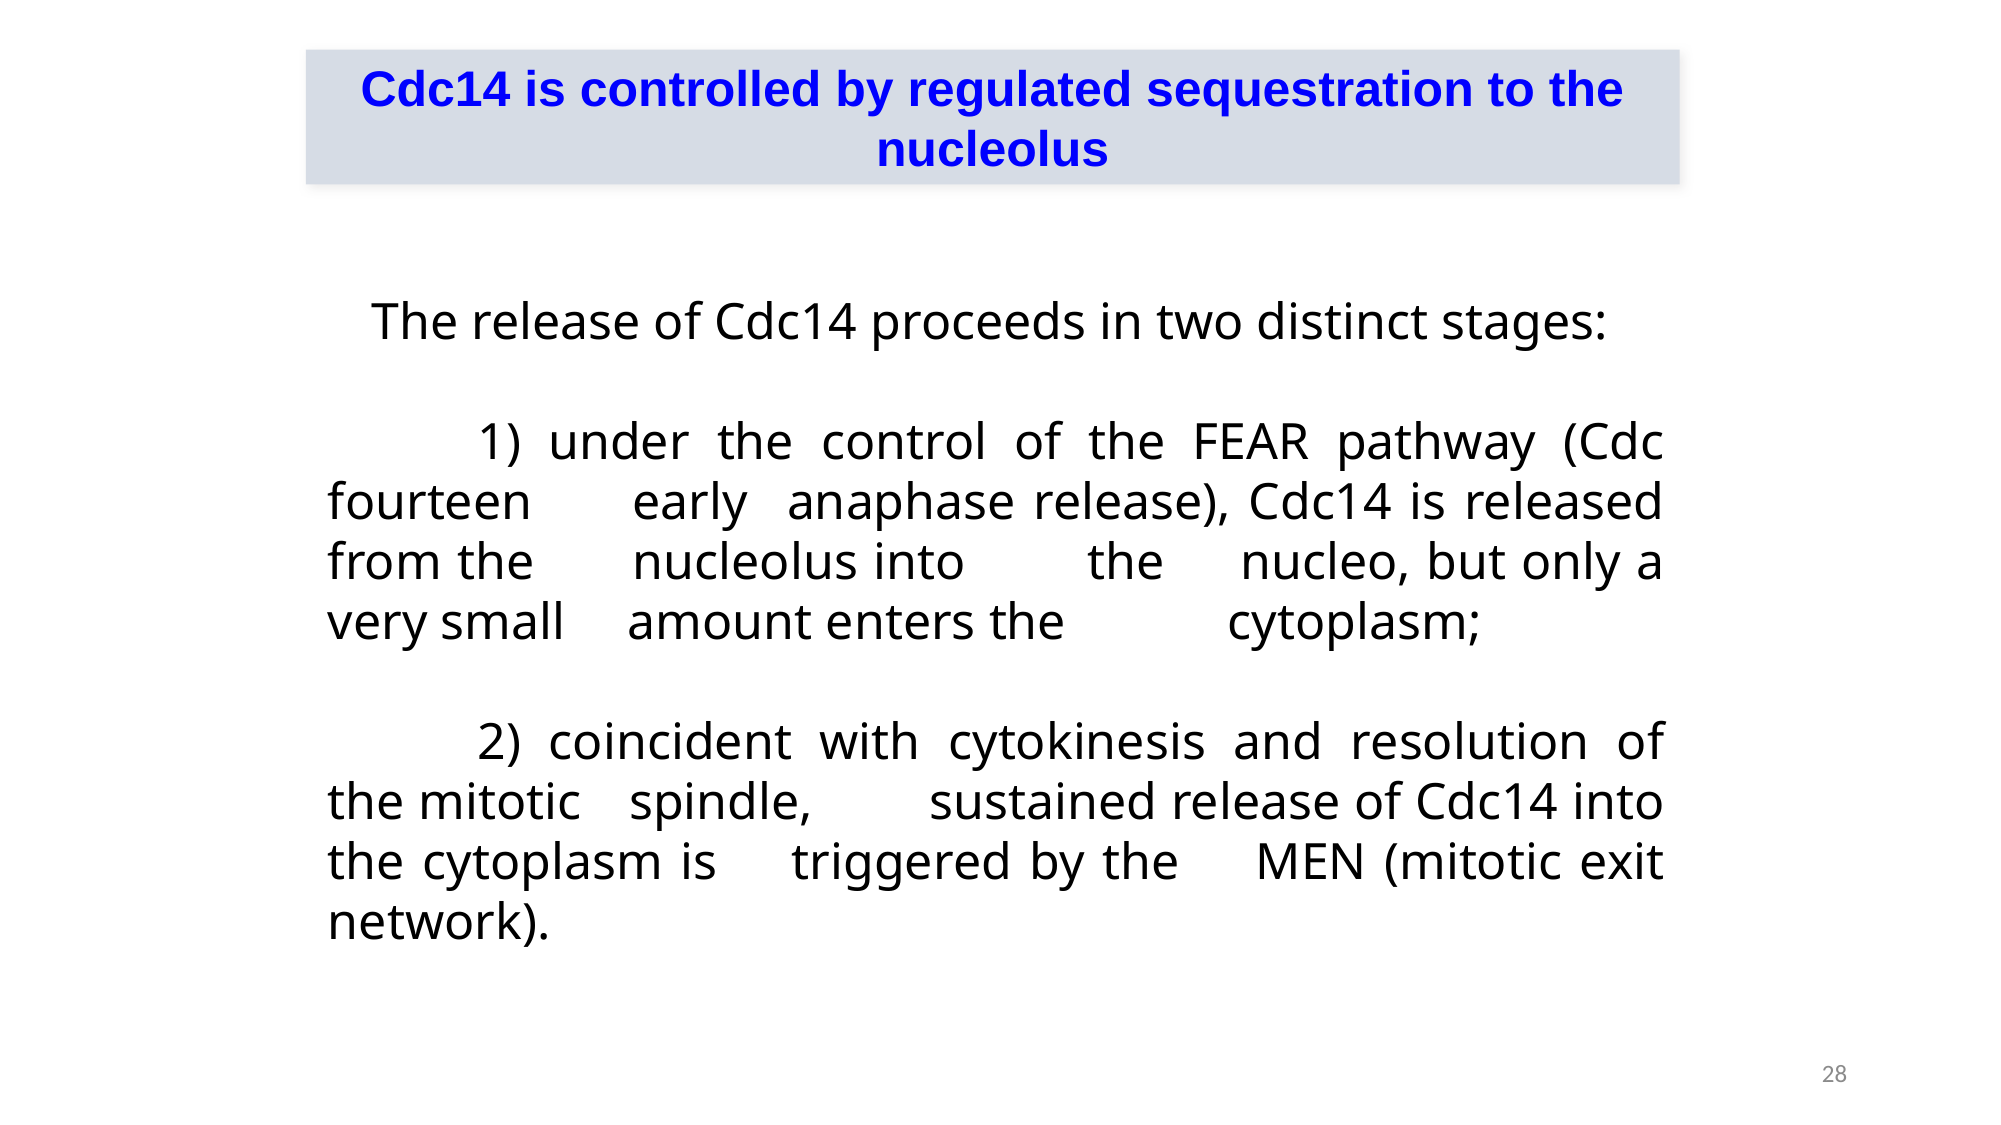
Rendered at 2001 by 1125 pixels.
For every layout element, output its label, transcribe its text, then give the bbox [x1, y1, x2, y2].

slide_number 28 [1412, 1042, 1863, 1103]
text_box The release of Cdc14 proceeds in two distinct stages: 1) under the control of the FEAR pathway (Cdc fourteen early anaphase release), Cdc14 is released from the nucleolus into the nucleo, but only a very small amount enters the cytoplasm; 2) coincident with cytokinesis and resolution of the mitotic spindle, sustained release of Cdc14 into the cytoplasm is triggered by the MEN (mitotic exit network). [313, 282, 1680, 958]
text_box Cdc14 is controlled by regulated sequestration to the nucleolus [305, 49, 1680, 185]
